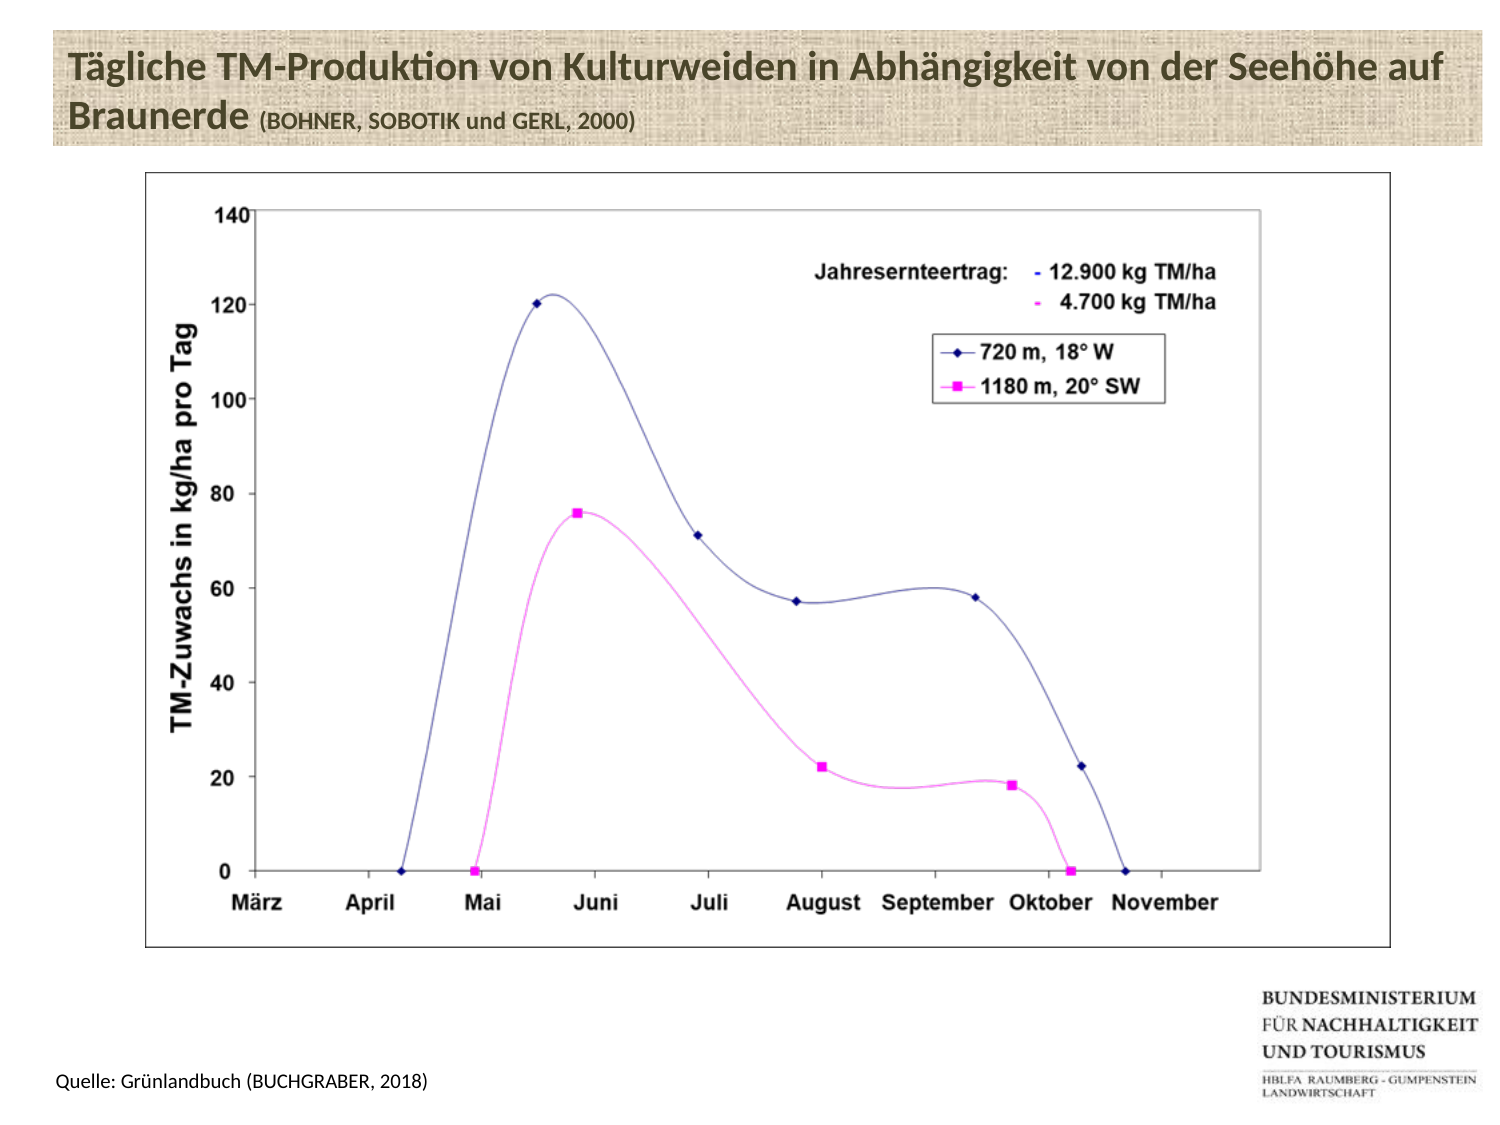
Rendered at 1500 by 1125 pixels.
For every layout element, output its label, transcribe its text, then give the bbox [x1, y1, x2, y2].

text_box Tägliche TM-Produktion von Kulturweiden in Abhängigkeit von der Seehöhe auf Braunerde (BOHNER, SOBOTIK und GERL, 2000) [53, 30, 1483, 146]
picture [144, 172, 1391, 948]
text_box Quelle: Grünlandbuch (BUCHGRABER, 2018) [40, 1060, 880, 1101]
picture [1257, 979, 1483, 1105]
